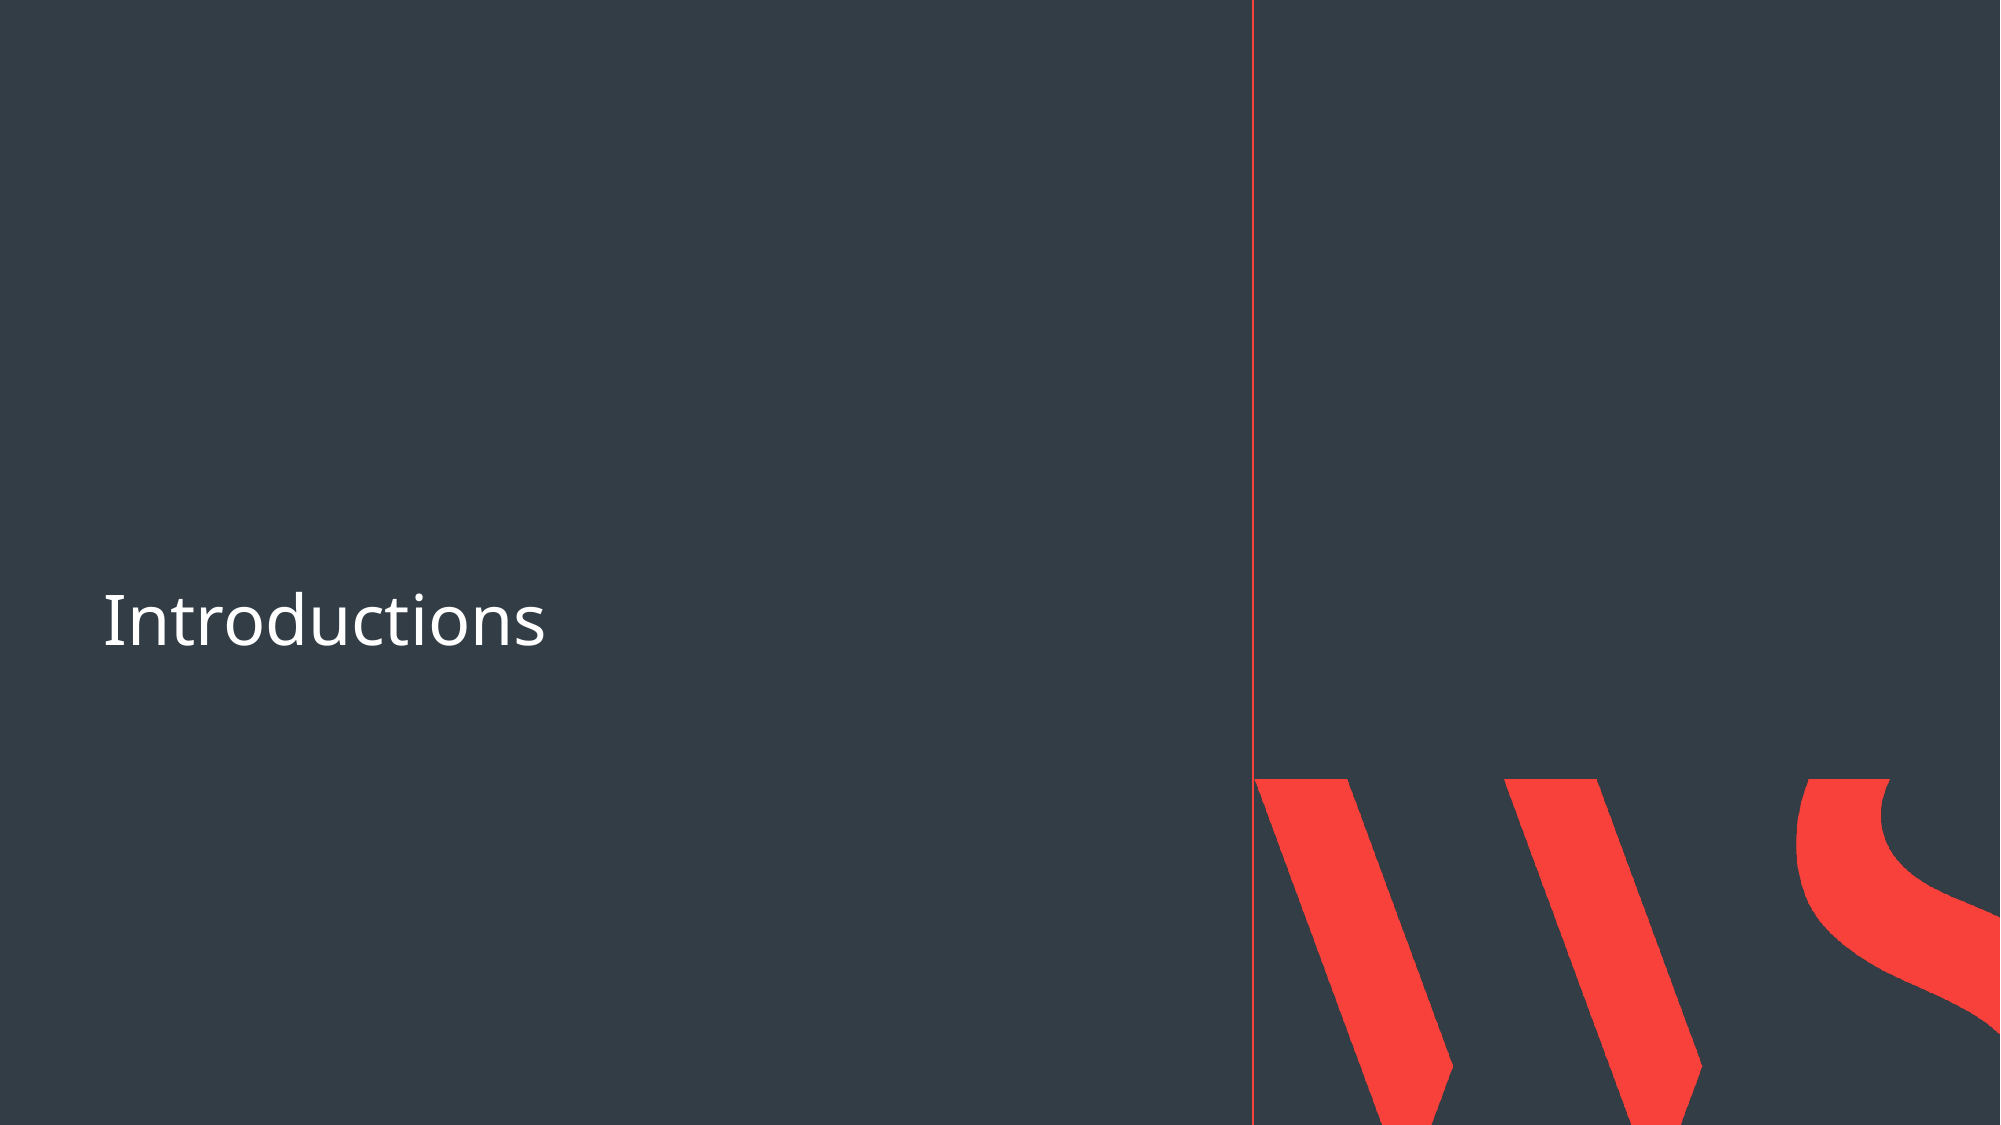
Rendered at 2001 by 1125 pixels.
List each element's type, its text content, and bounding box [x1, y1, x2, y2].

title Introductions [88, 577, 1503, 669]
picture [1254, 779, 2000, 1125]
